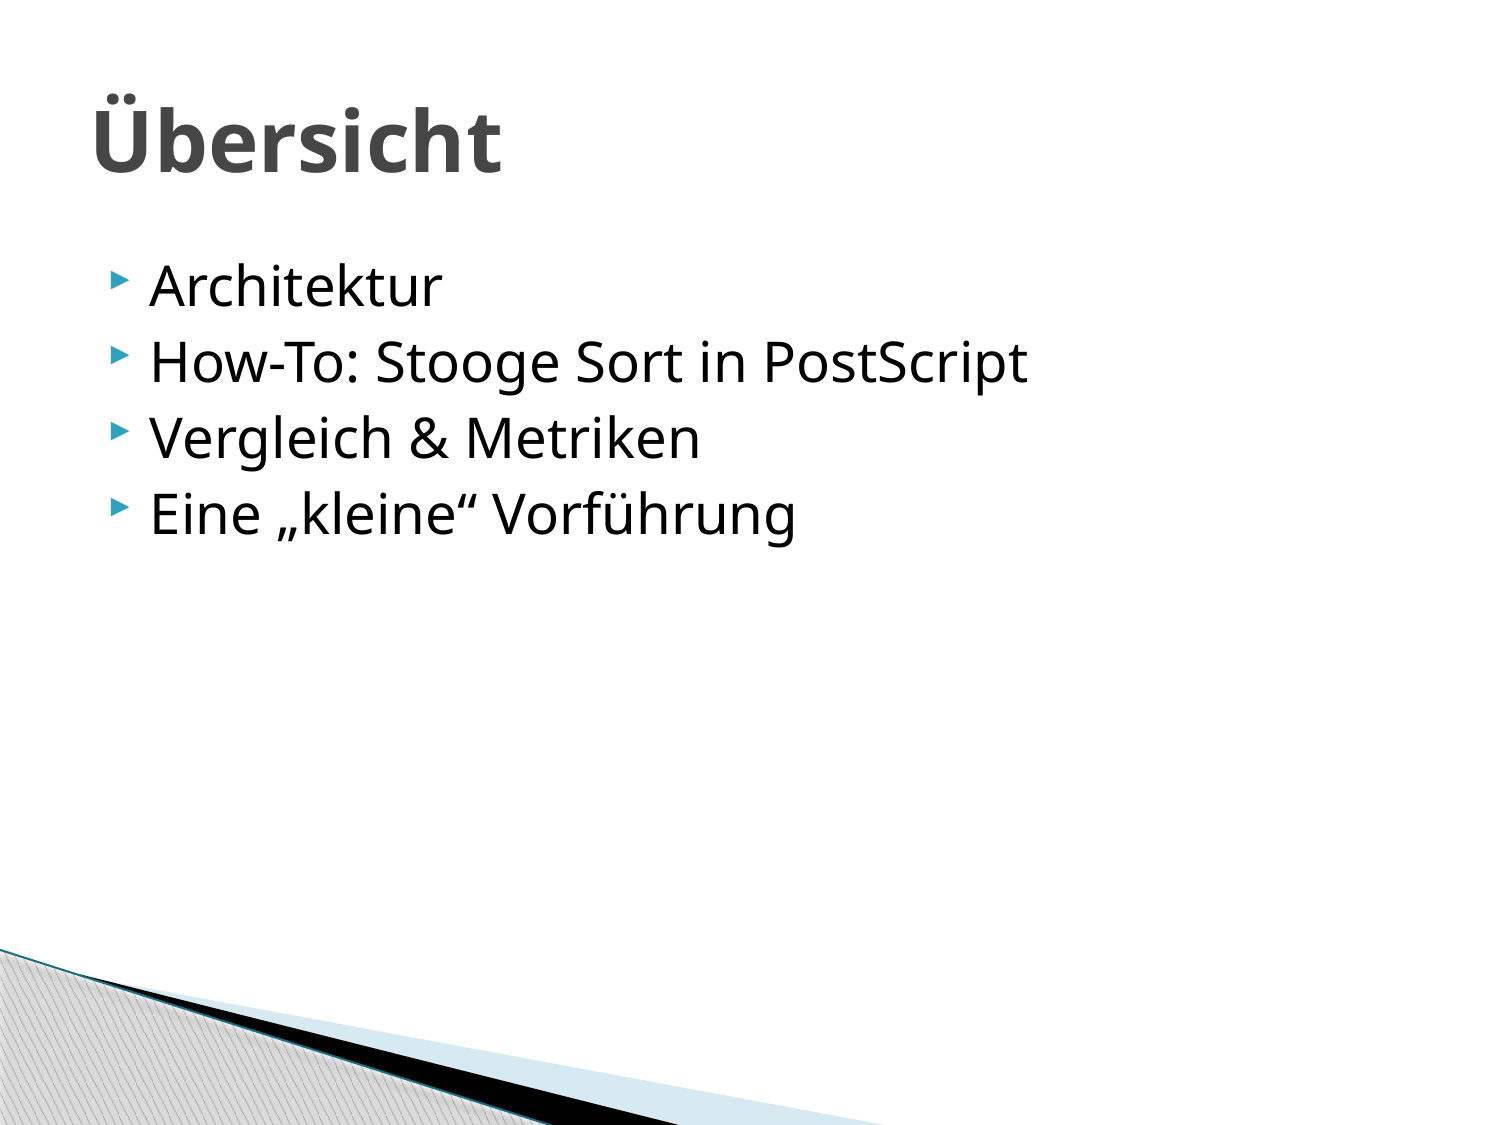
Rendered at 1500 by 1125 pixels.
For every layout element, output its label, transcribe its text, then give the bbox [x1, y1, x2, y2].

list Architektur How-To: Stooge Sort in PostScript Vergleich & Metriken Eine „kleine“ Vorführung [75, 243, 1425, 986]
title Übersicht [75, 45, 1425, 233]
